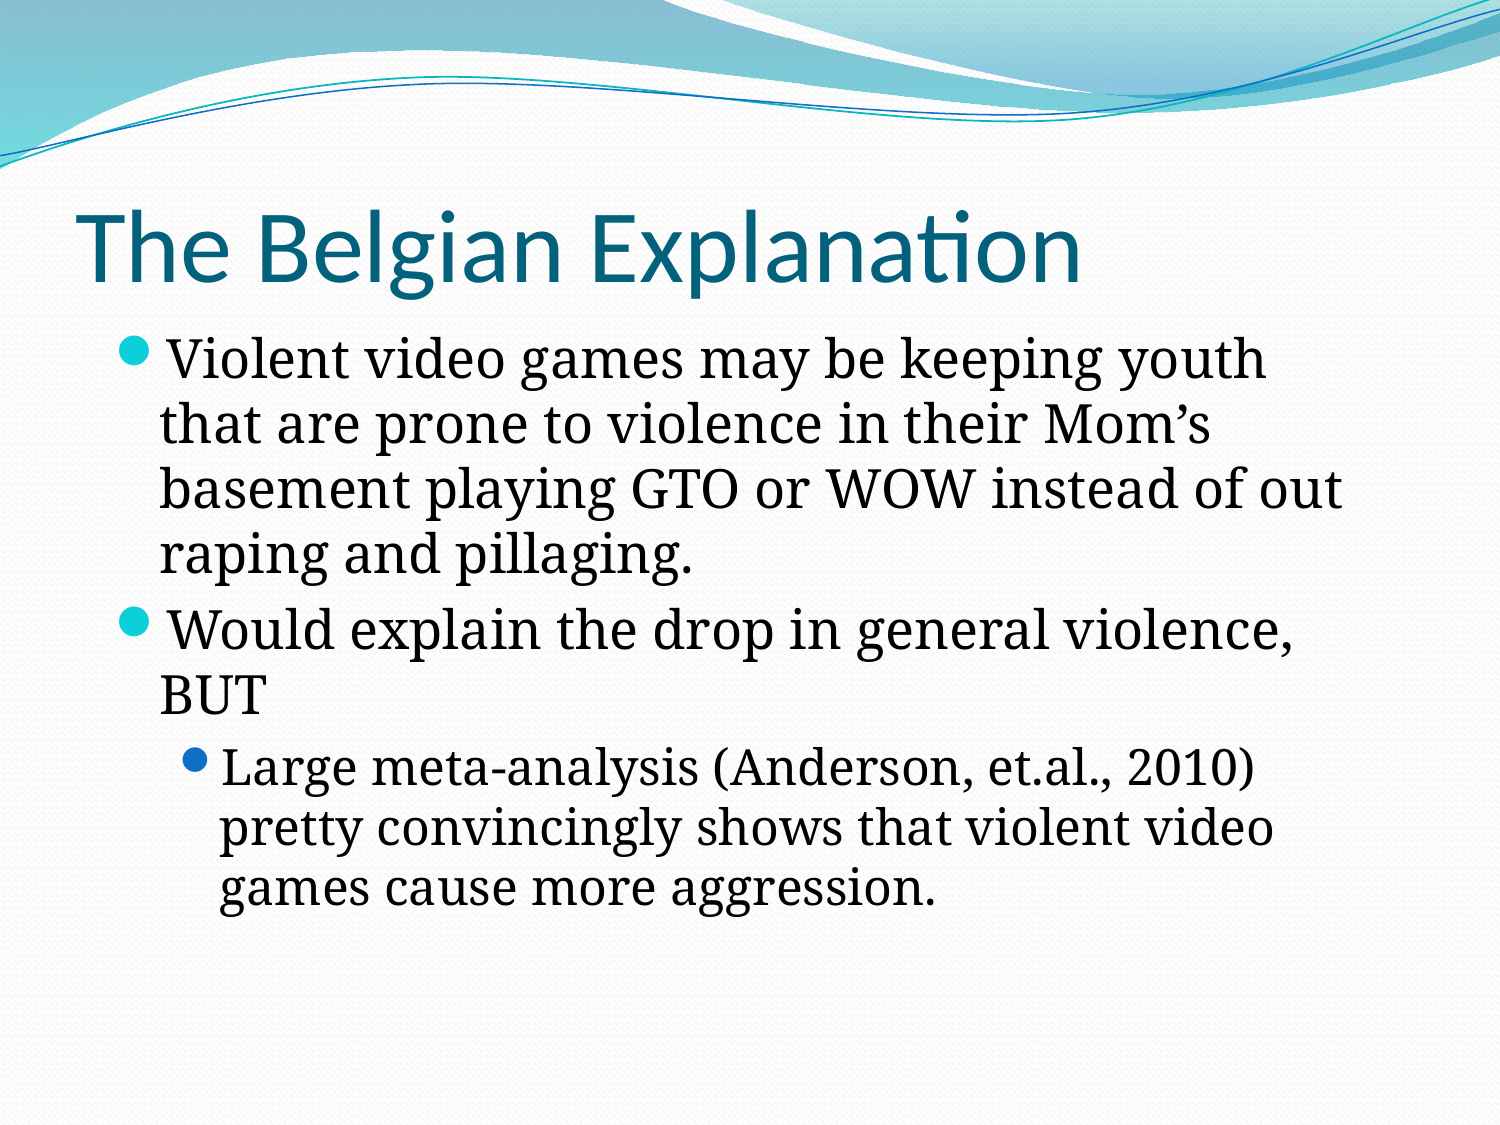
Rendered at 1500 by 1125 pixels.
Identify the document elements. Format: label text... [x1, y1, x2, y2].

list Violent video games may be keeping youth that are prone to violence in their Mom’s basement playing GTO or WOW instead of out raping and pillaging. Would explain the drop in general violence, BUT Large meta-analysis (Anderson, et.al., 2010) pretty convincingly shows that violent video games cause more aggression. [99, 317, 1400, 1038]
title The Belgian Explanation [75, 115, 1425, 303]
